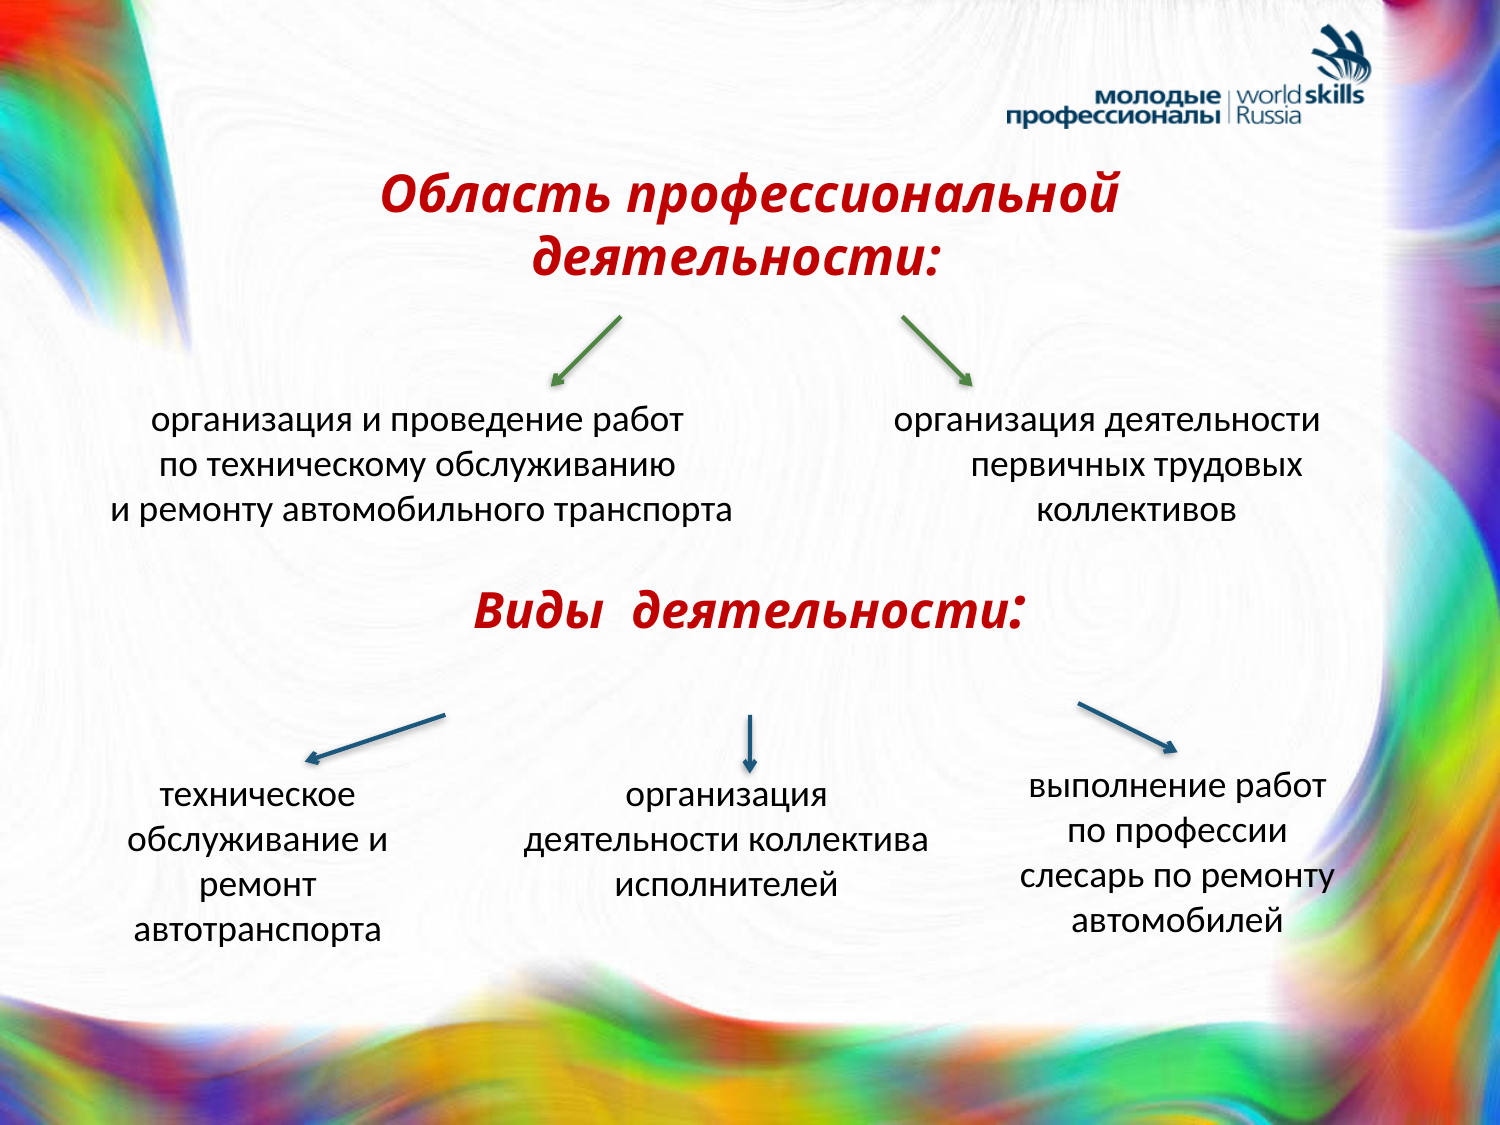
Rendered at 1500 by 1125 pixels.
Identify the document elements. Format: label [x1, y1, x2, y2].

text_box [304, 714, 446, 762]
text_box [1077, 702, 1178, 753]
picture [0, 0, 1500, 1125]
text_box [902, 316, 973, 387]
text_box [550, 316, 622, 387]
